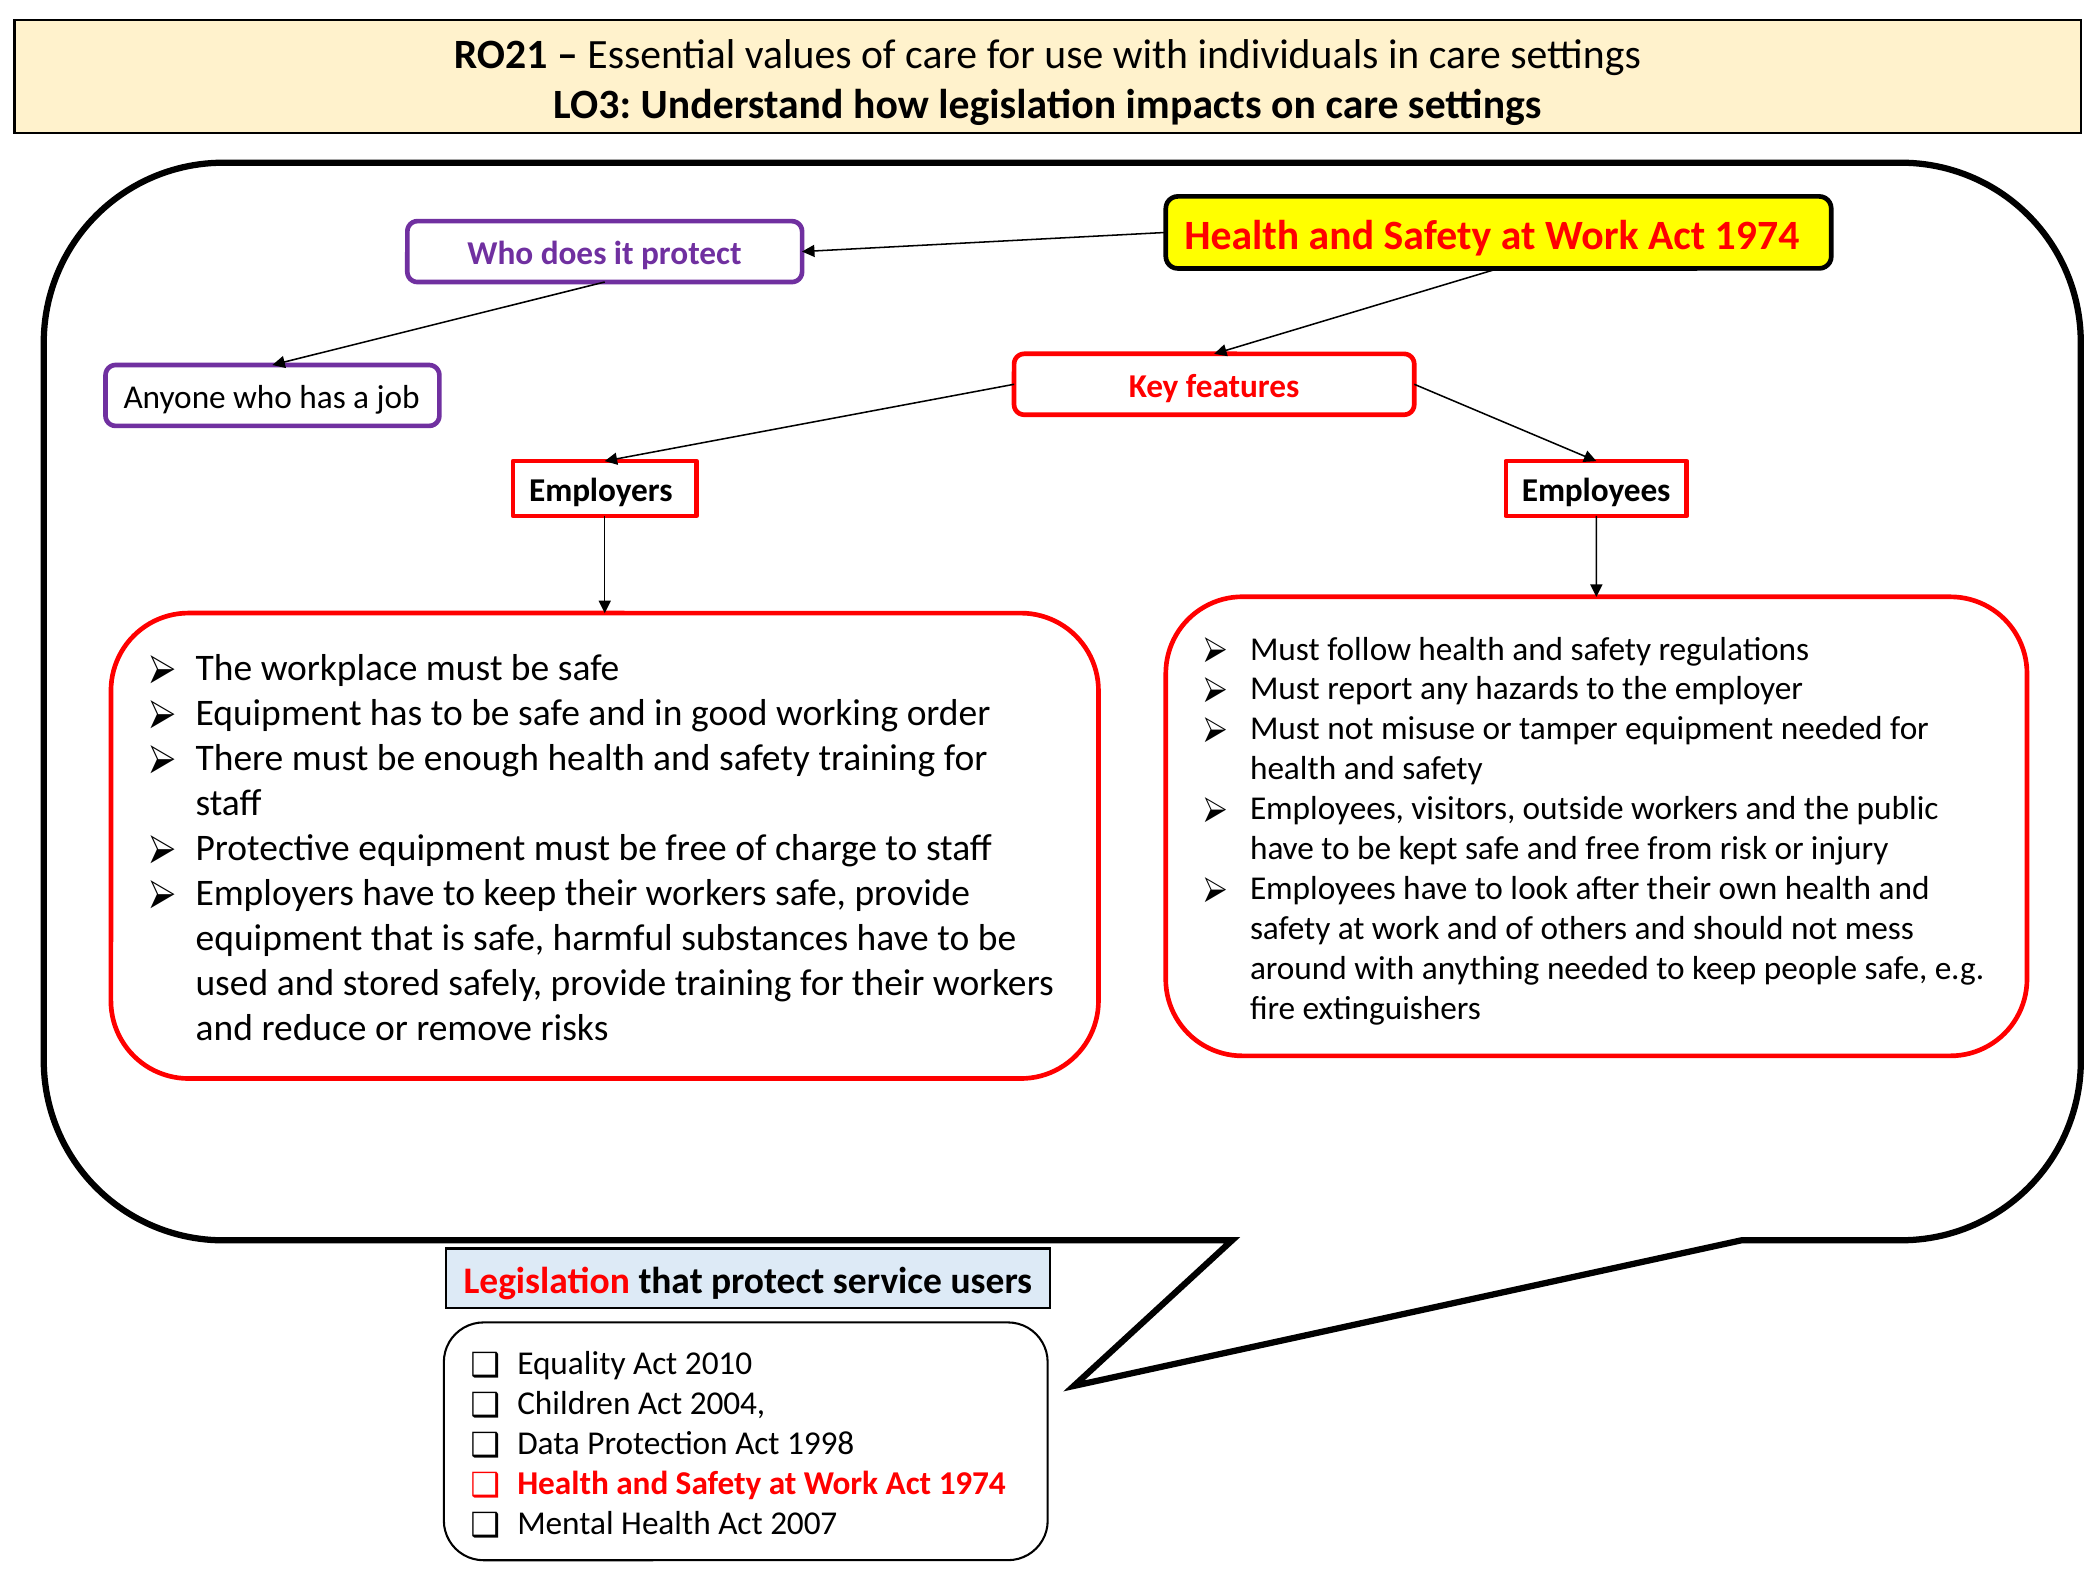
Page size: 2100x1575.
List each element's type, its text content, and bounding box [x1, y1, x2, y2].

text_box Legislation that protect service users [446, 1248, 1050, 1309]
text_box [801, 232, 1166, 253]
text_box [43, 162, 2081, 1386]
text_box Anyone who has a job [105, 364, 440, 426]
text_box Employees [1505, 461, 1687, 516]
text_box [272, 282, 605, 366]
text_box Employers [513, 461, 697, 516]
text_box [1213, 268, 1499, 355]
text_box Must follow health and safety regulations Must report any hazards to the employer Must not misuse or tamper equipment needed for health and safety Employees, visitors, outside workers and the public have to be kept safe and free from risk or injury Employees have to look after their own health and safety at work and of others and should not mess around with anything needed to keep people safe, e.g. fire extinguishers [1165, 596, 2028, 1056]
text_box Who does it protect [407, 221, 803, 283]
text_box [604, 384, 1015, 462]
text_box Key features [1014, 353, 1415, 415]
text_box The workplace must be safe Equipment has to be safe and in good working order There must be enough health and safety training for staff Protective equipment must be free of charge to staff Employers have to keep their workers safe, provide equipment that is safe, harmful substances have to be used and stored safely, provide training for their workers and reduce or remove risks [110, 613, 1099, 1079]
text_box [1414, 384, 1597, 462]
text_box Equality Act 2010 Children Act 2004, Data Protection Act 1998 Health and Safety at Work Act 1974 Mental Health Act 2007 [443, 1322, 1048, 1561]
text_box Health and Safety at Work Act 1974 [1165, 196, 1832, 269]
text_box RO21 – Essential values of care for use with individuals in care settings LO3: Understand how legislation impacts on care settings [14, 20, 2081, 134]
